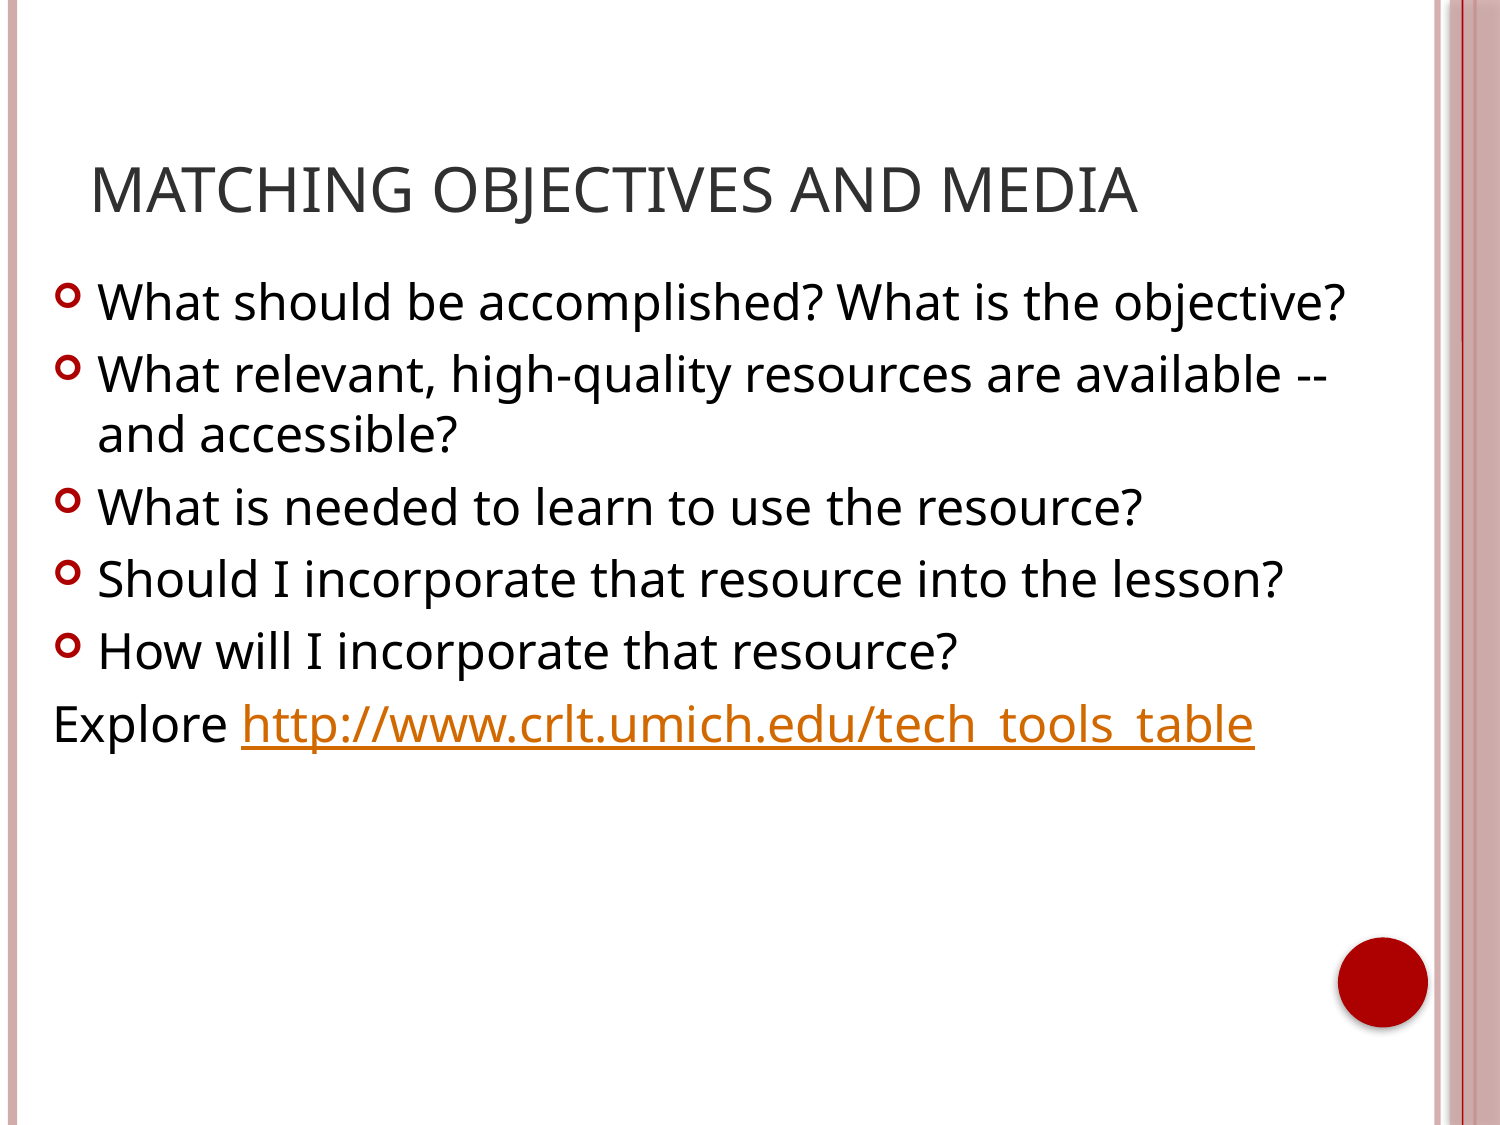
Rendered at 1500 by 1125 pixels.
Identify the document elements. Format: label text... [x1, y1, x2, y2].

list What should be accomplished? What is the objective? What relevant, high-quality resources are available -- and accessible? What is needed to learn to use the resource? Should I incorporate that resource into the lesson? How will I incorporate that resource? Explore http://www.crlt.umich.edu/tech_tools_table [37, 262, 1413, 1005]
title Matching Objectives and Media [75, 45, 1300, 233]
